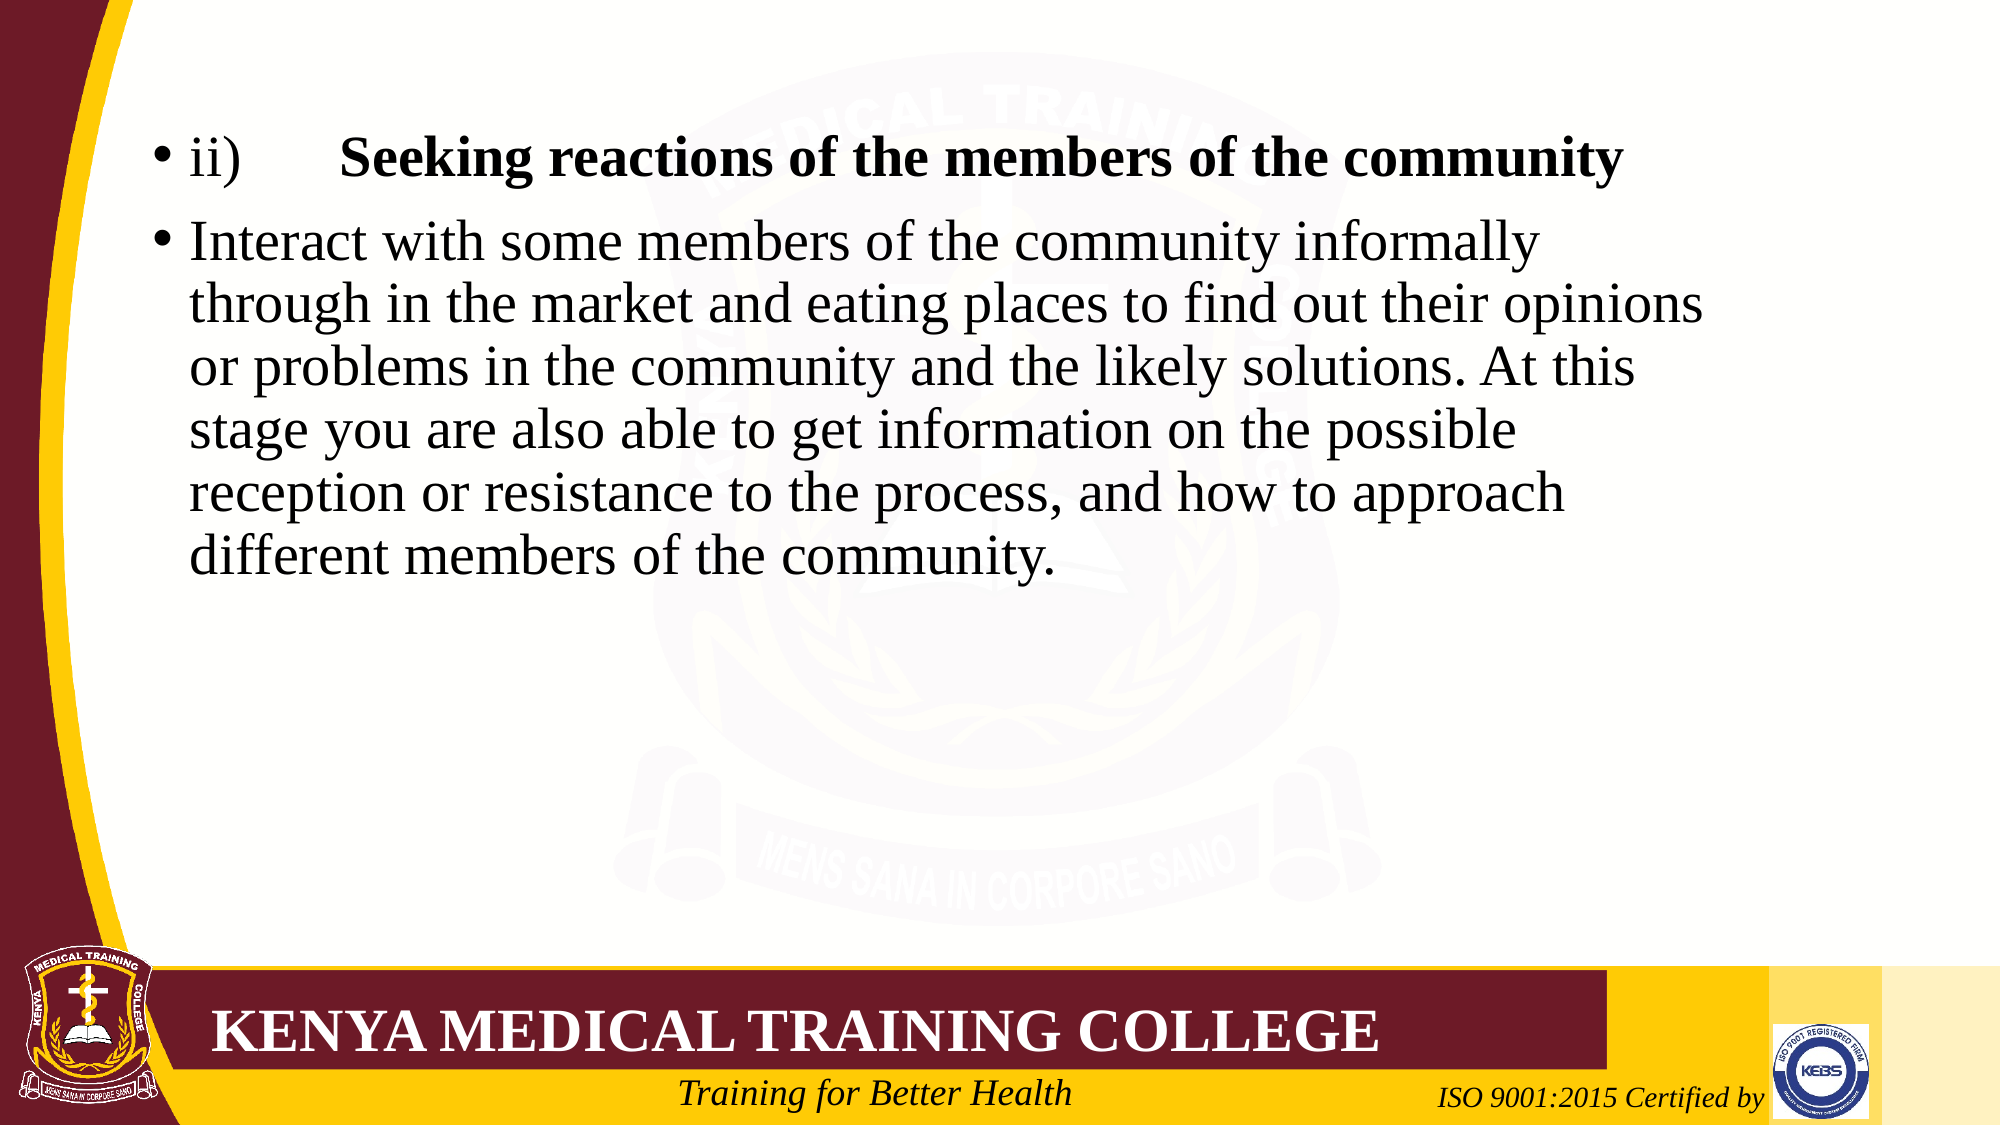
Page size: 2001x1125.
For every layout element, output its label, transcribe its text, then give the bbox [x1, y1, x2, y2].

picture [0, 0, 2000, 1125]
list ii) Seeking reactions of the members of the community Interact with some members of the community informally through in the market and eating places to find out their opinions or problems in the community and the likely solutions. At this stage you are also able to get information on the possible reception or resistance to the process, and how to approach different members of the community. [137, 118, 1722, 1014]
